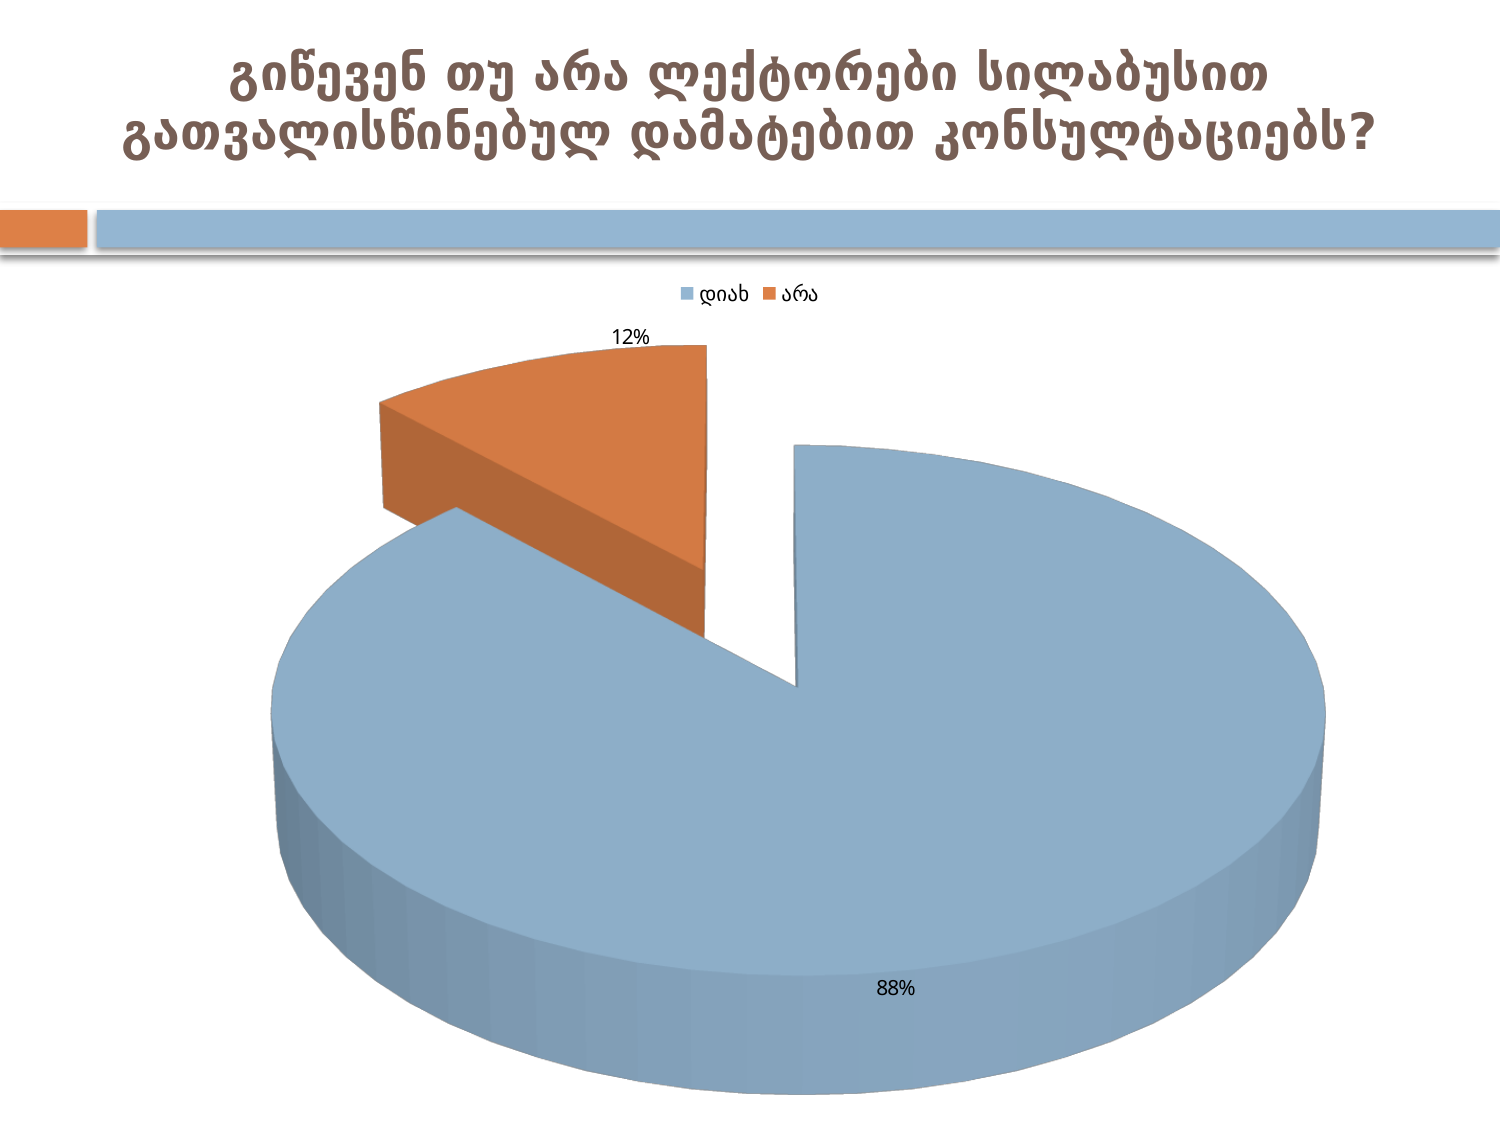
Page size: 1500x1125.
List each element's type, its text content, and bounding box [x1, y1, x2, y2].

title გიწევენ თუ არა ლექტორები სილაბუსით გათვალისწინებულ დამატებით კონსულტაციებს? [0, 0, 1500, 200]
chart [0, 262, 1500, 1125]
